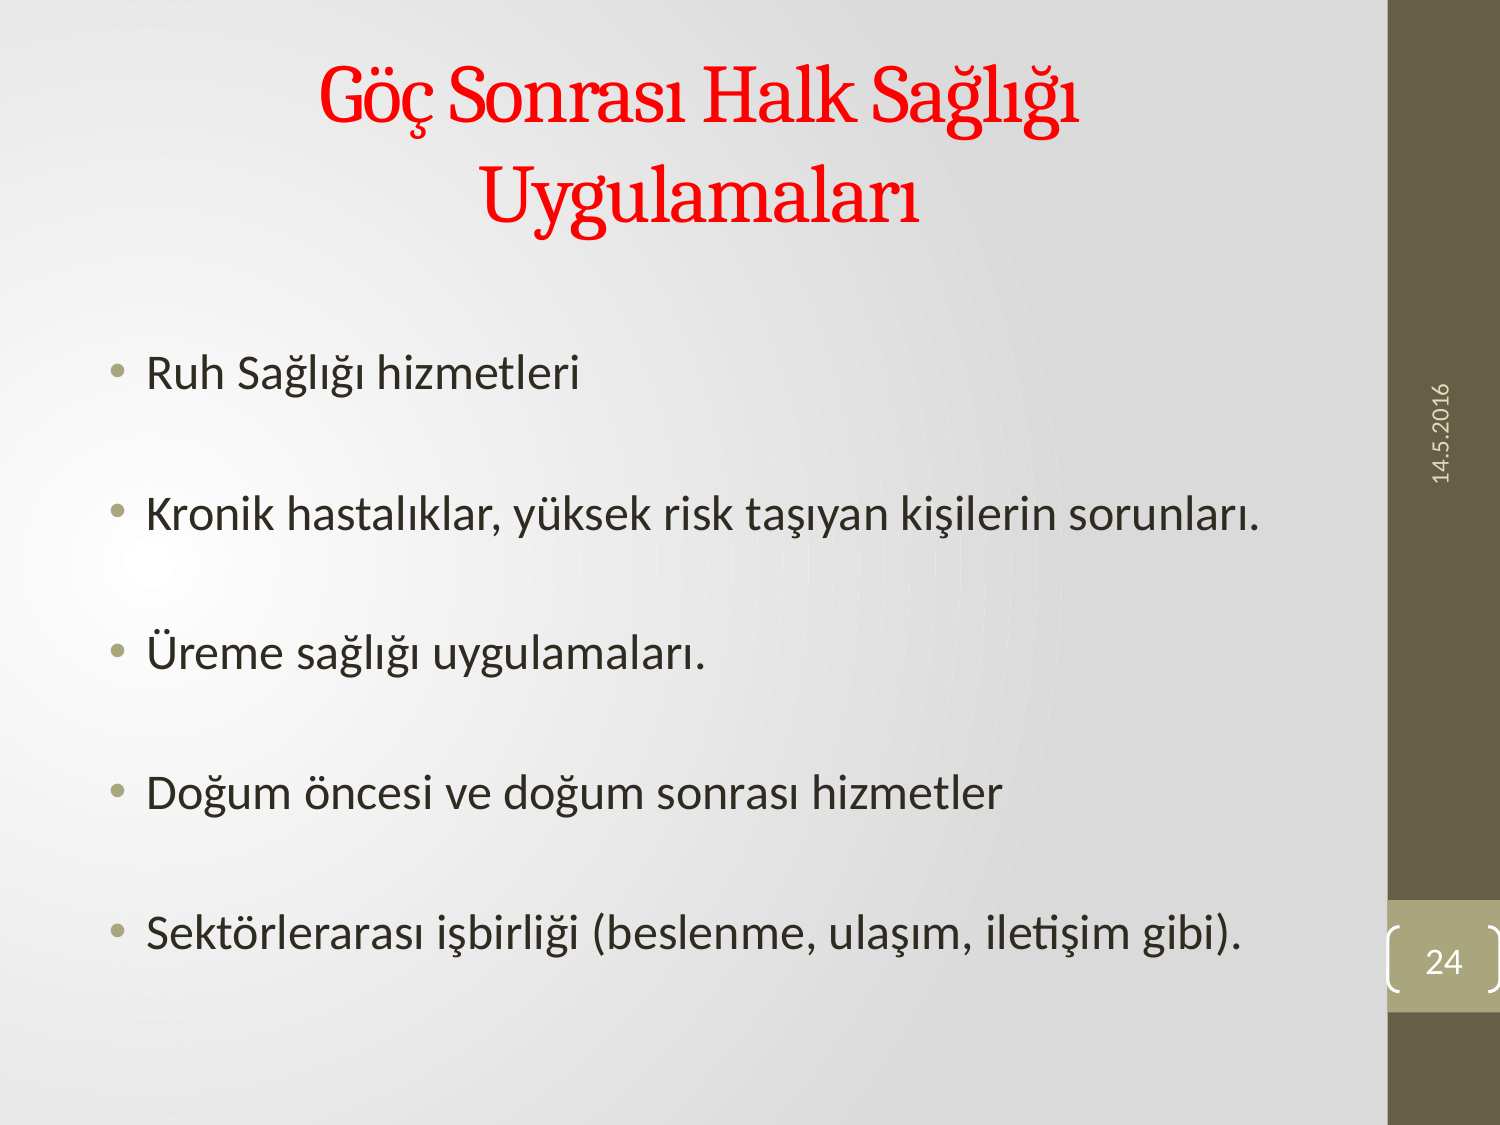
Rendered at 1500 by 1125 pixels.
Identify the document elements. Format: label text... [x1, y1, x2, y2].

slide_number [1408, 100, 1469, 501]
slide_number 24 [1386, 925, 1500, 994]
list Ruh Sağlığı hizmetleri Kronik hastalıklar, yüksek risk taşıyan kişilerin sorunları. Üreme sağlığı uygulamaları. Doğum öncesi ve doğum sonrası hizmetler Sektörlerarası işbirliği (beslenme, ulaşım, iletişim gibi). [75, 262, 1325, 1083]
title Göç Sonrası Halk Sağlığı Uygulamaları [75, 45, 1325, 233]
